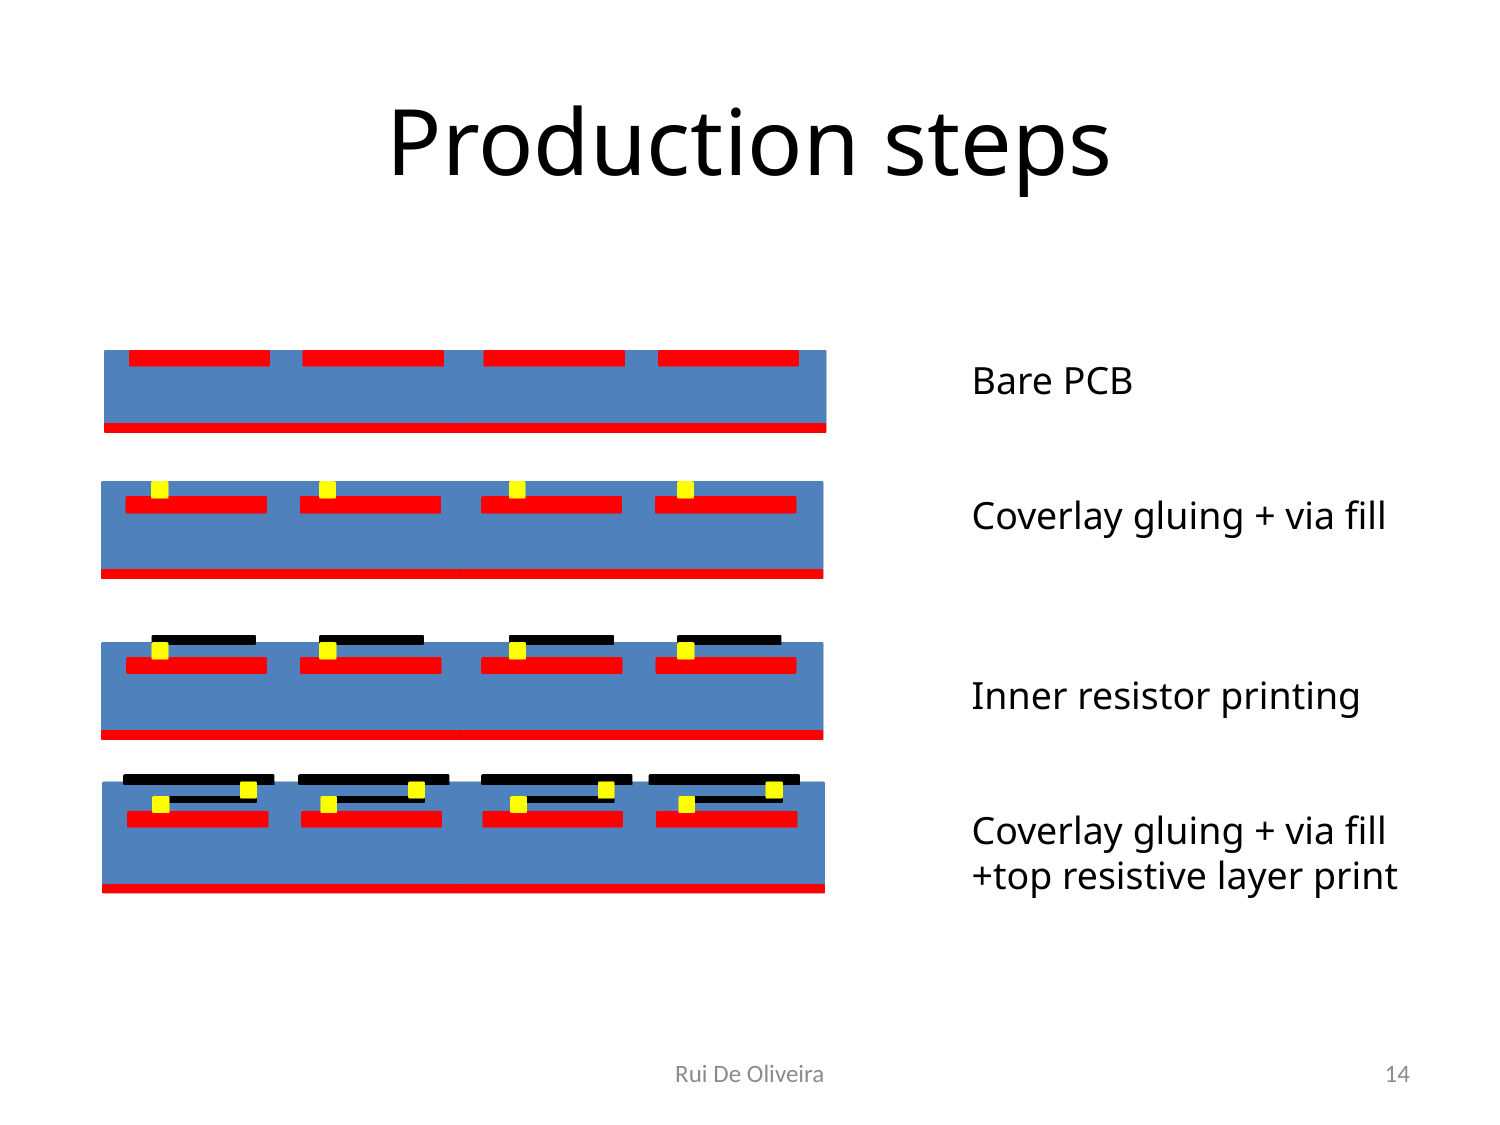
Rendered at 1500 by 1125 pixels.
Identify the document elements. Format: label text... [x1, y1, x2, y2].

title Production steps [75, 45, 1425, 233]
slide_number 14 [1074, 1042, 1425, 1103]
footer Rui De Oliveira [512, 1042, 988, 1103]
text_box Bare PCB Coverlay gluing + via fill Inner resistor printing Coverlay gluing + via fill +top resistive layer print [956, 349, 1414, 905]
picture [100, 349, 827, 894]
